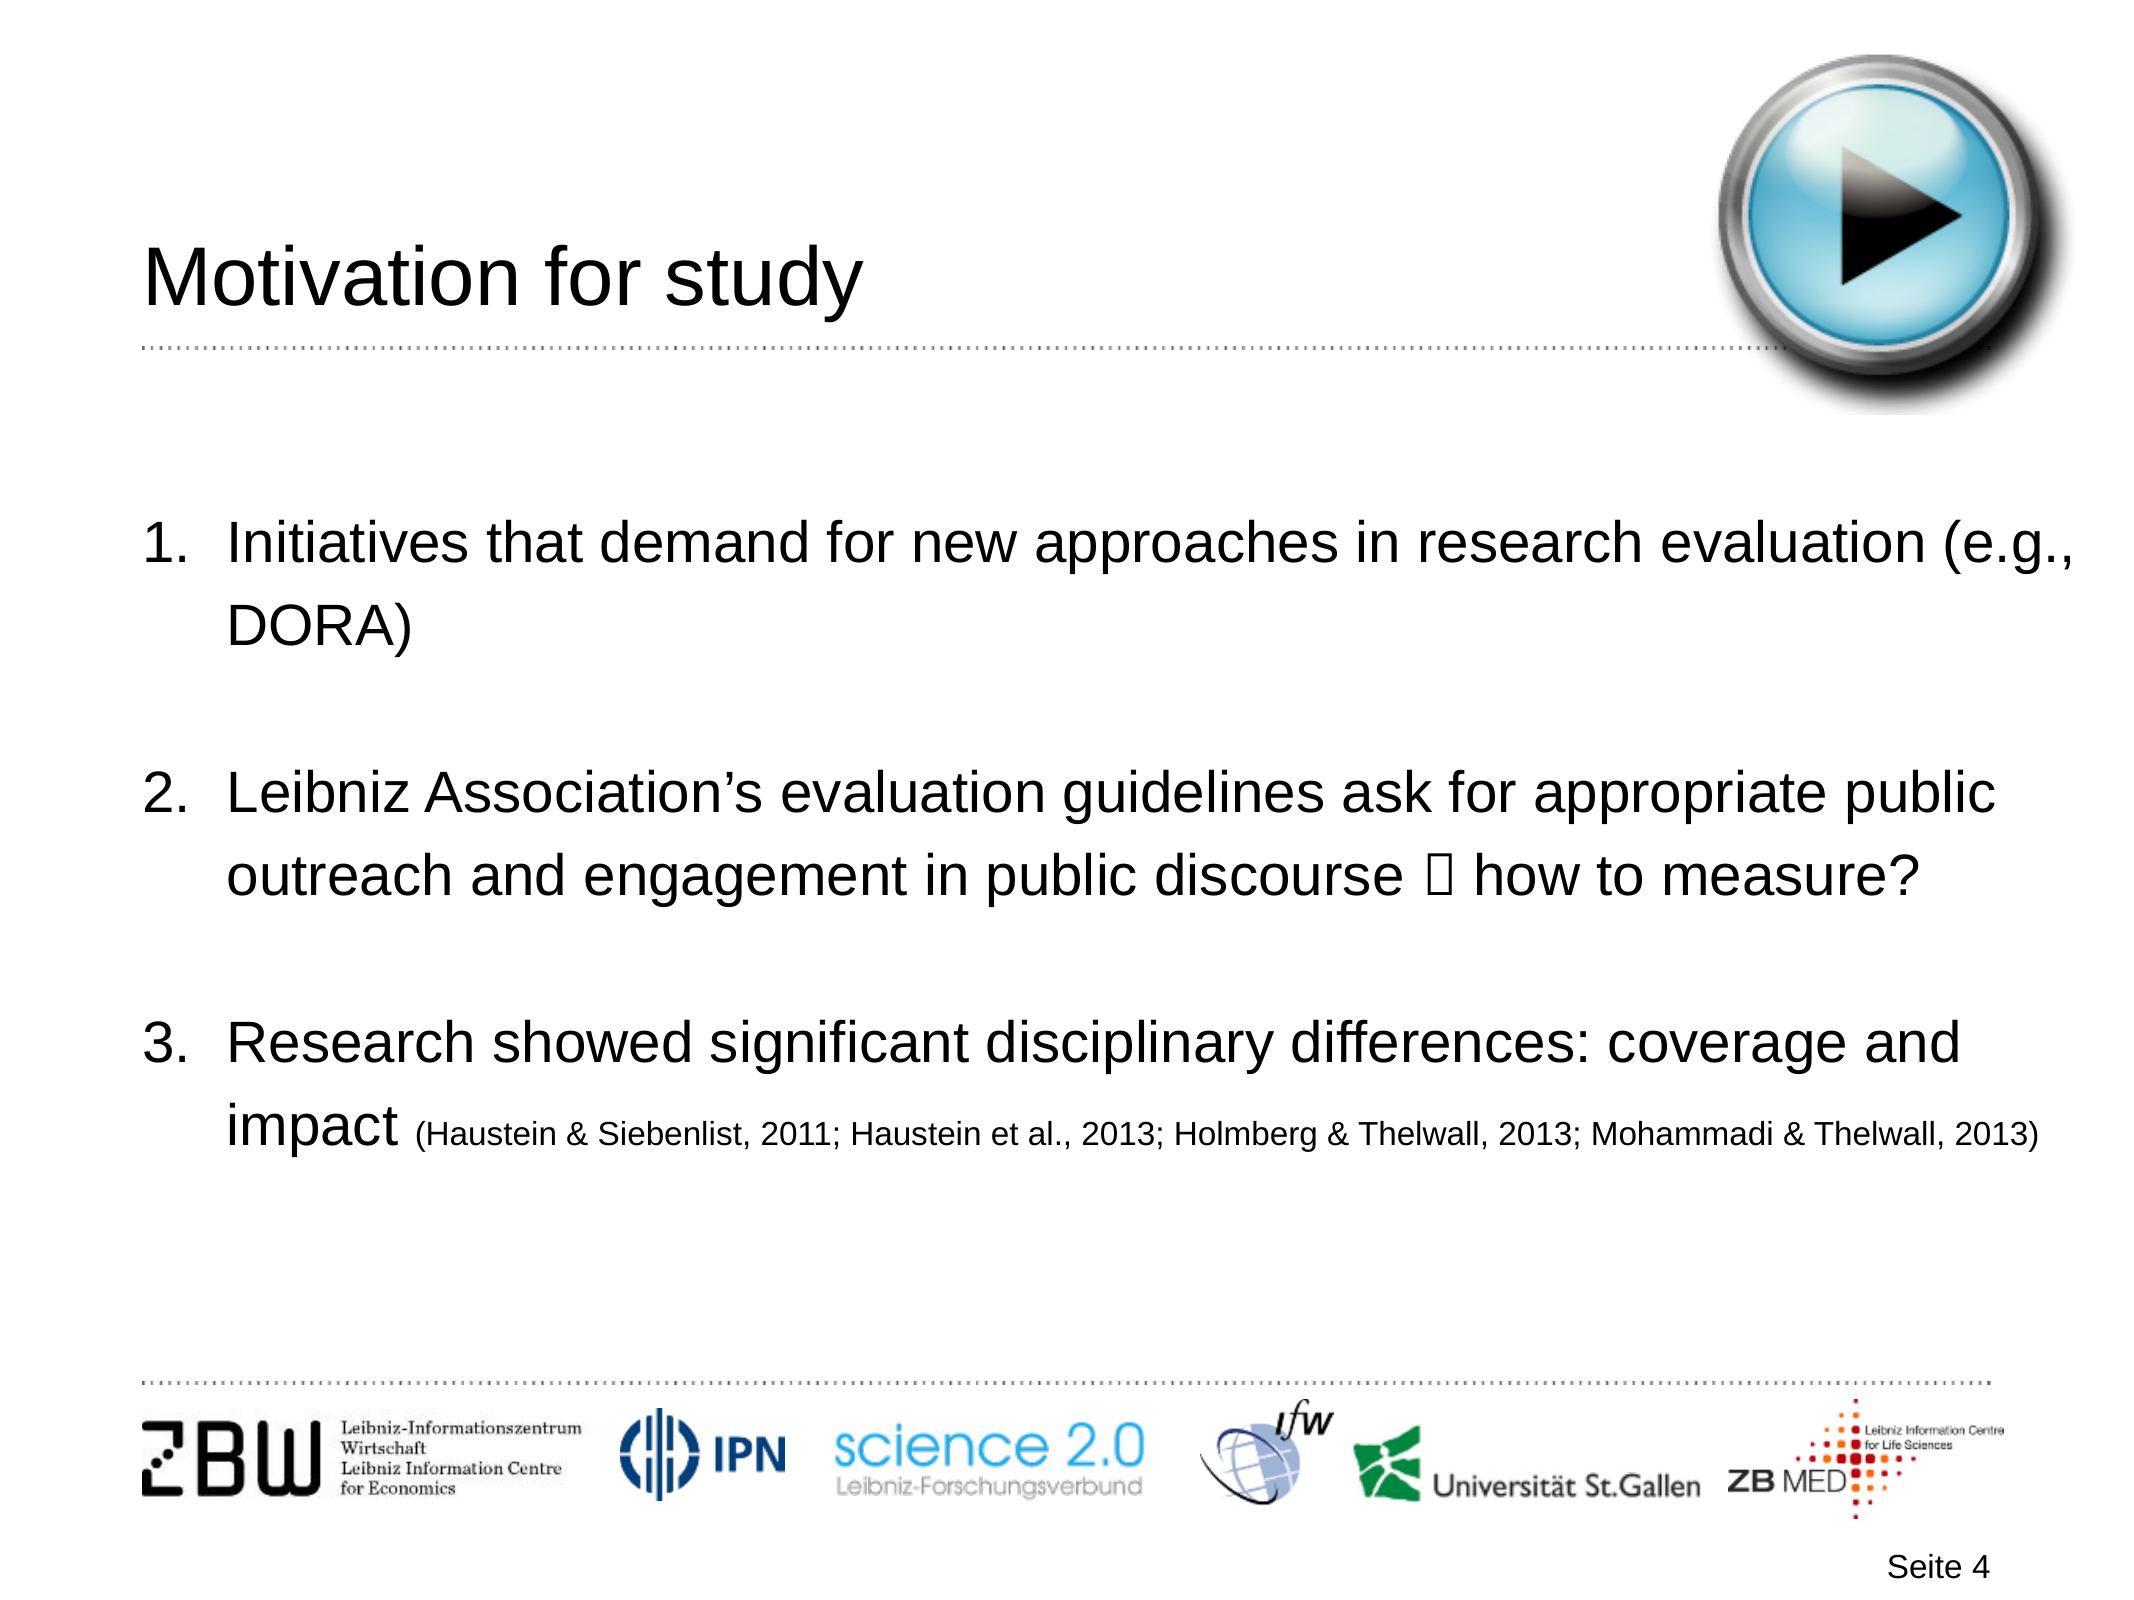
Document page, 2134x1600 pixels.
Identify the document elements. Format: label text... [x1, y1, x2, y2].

picture [1728, 1399, 2004, 1519]
list Initiatives that demand for new approaches in research evaluation (e.g., DORA) Leibniz Association’s evaluation guidelines ask for appropriate public outreach and engagement in public discourse  how to measure? Research showed significant disciplinary differences: coverage and impact (Haustein & Siebenlist, 2011; Haustein et al., 2013; Holmberg & Thelwall, 2013; Mohammadi & Thelwall, 2013) [142, 407, 2082, 1165]
picture [620, 1408, 785, 1501]
title Motivation for study [142, 222, 1700, 323]
picture [142, 39, 2081, 416]
picture [834, 1421, 1146, 1503]
picture [1200, 1399, 1727, 1519]
slide_number Seite 4 [1830, 1545, 1991, 1586]
picture [142, 1381, 1991, 1385]
picture [142, 1410, 607, 1503]
